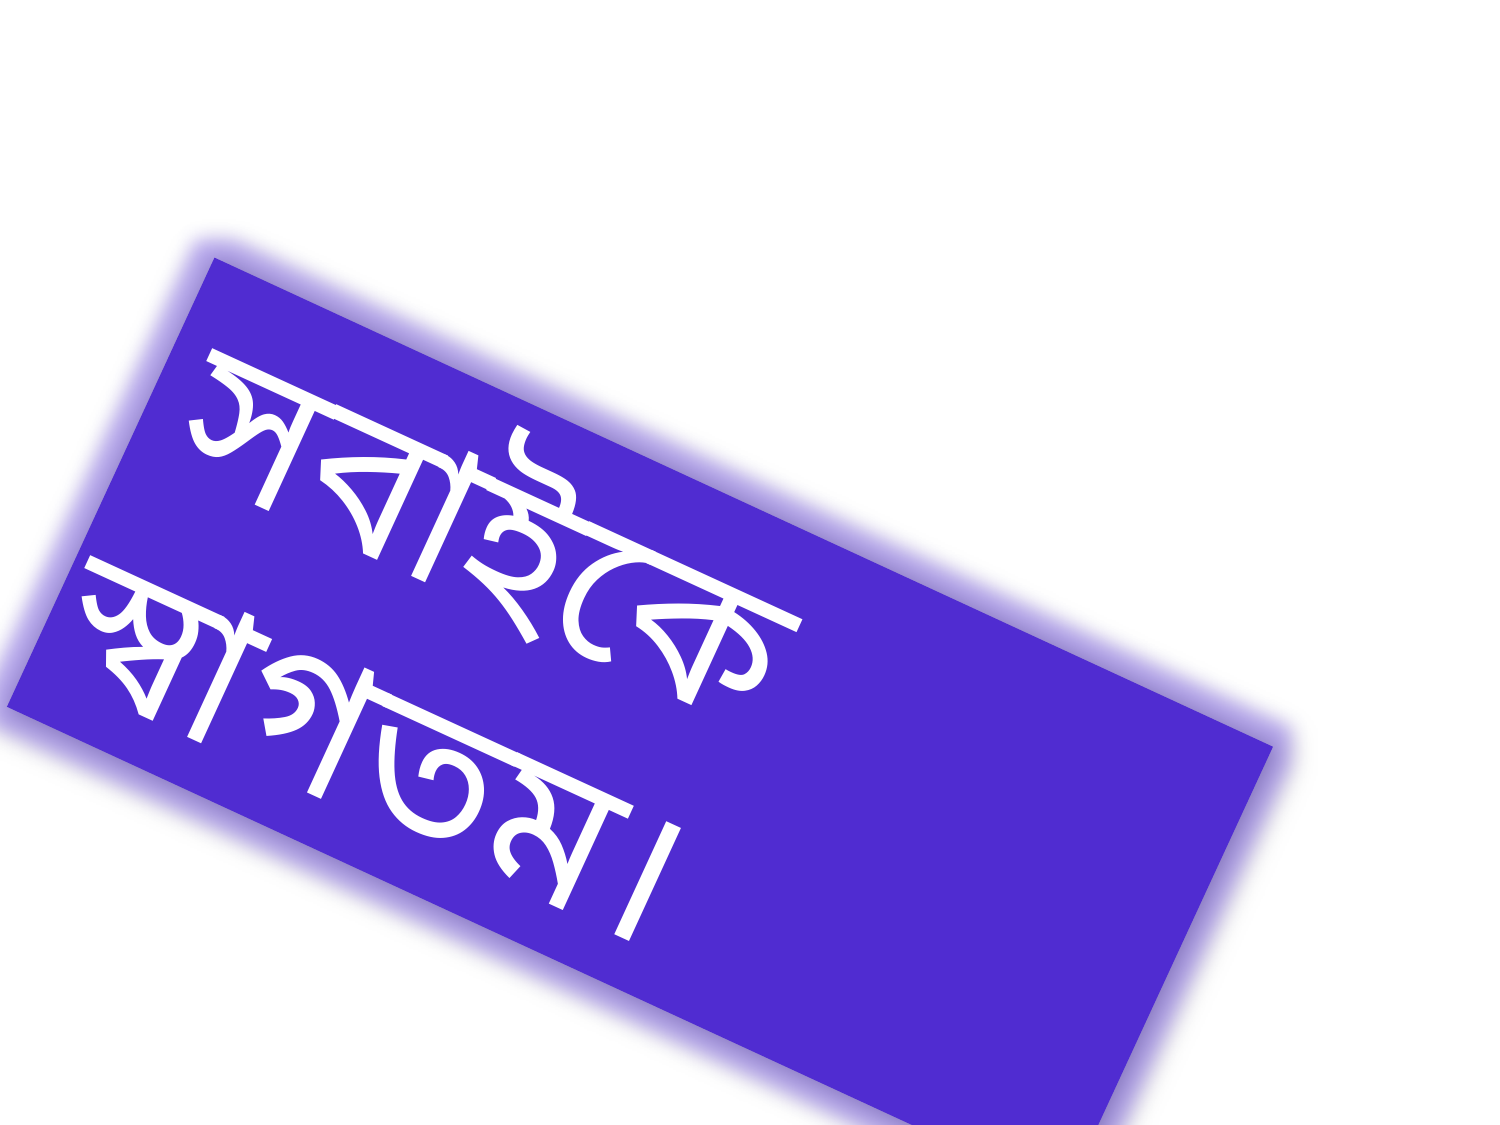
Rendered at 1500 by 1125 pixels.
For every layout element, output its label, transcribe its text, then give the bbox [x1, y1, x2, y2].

text_box সবাইকে স্বাগতম। [6, 257, 1273, 1125]
